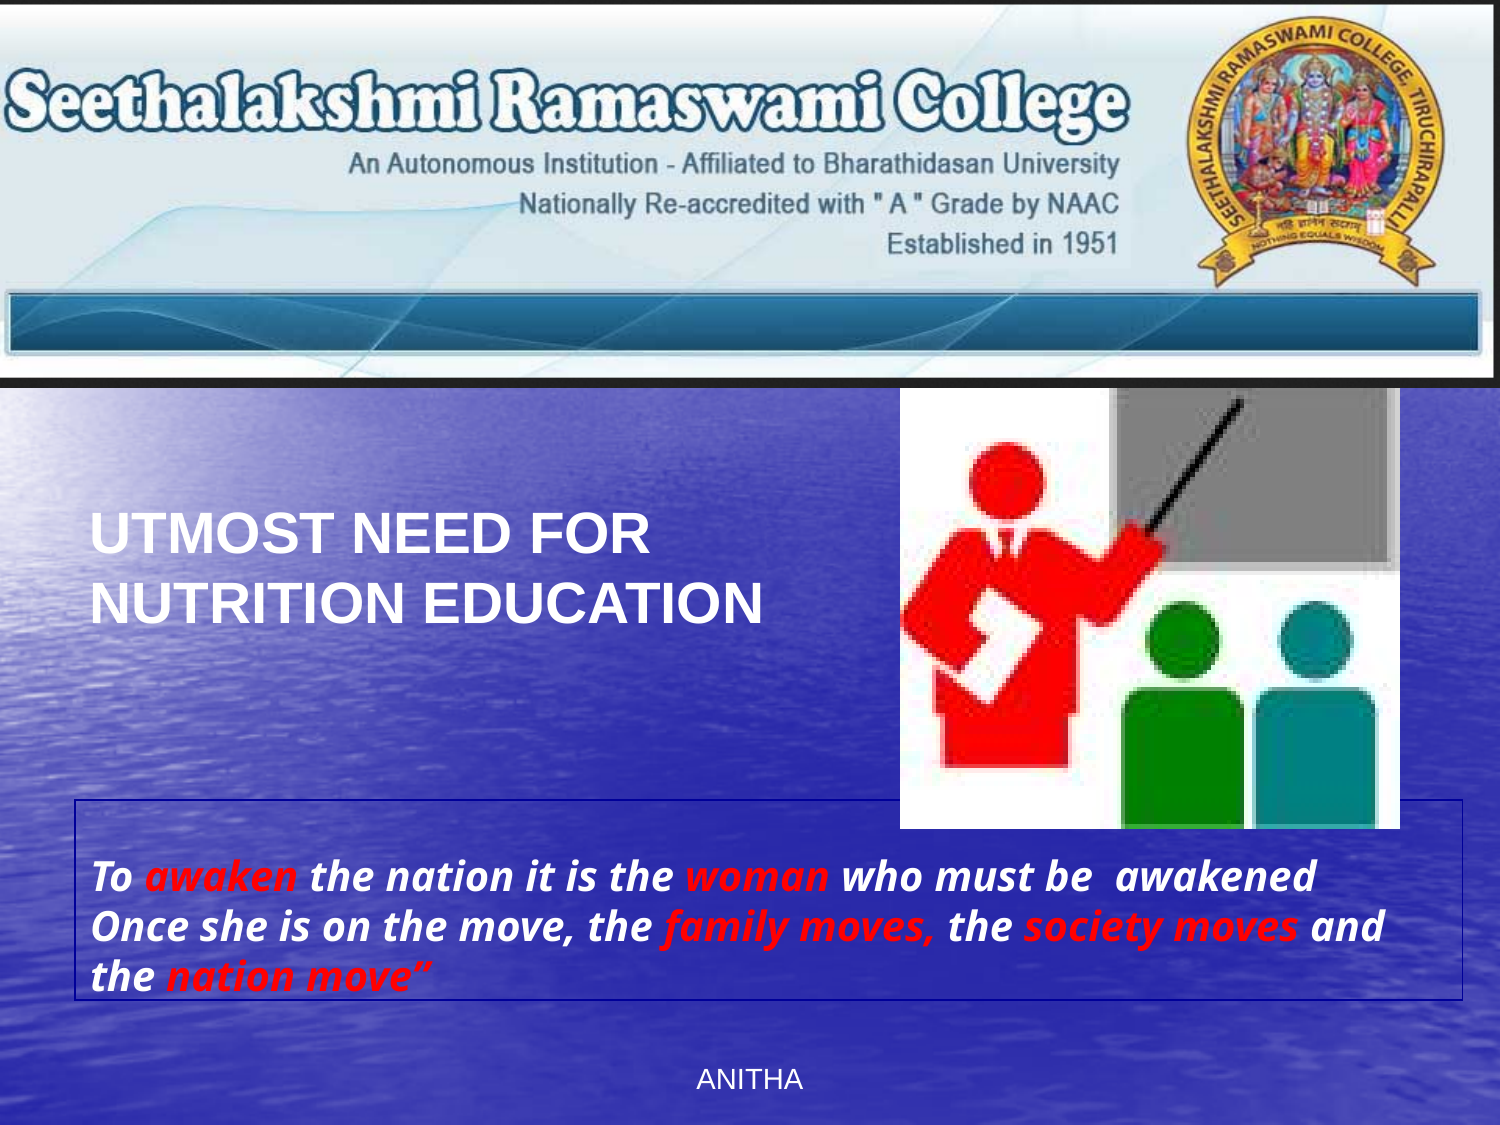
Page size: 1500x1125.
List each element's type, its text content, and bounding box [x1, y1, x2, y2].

text_box UTMOST NEED FOR NUTRITION EDUCATION [75, 487, 875, 713]
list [899, 397, 1401, 829]
footer ANITHA [512, 1024, 988, 1103]
picture [0, 0, 1500, 388]
title To awaken the nation it is the woman who must be awakened Once she is on the move, the family moves, the society moves and the nation move” [74, 799, 1463, 1001]
